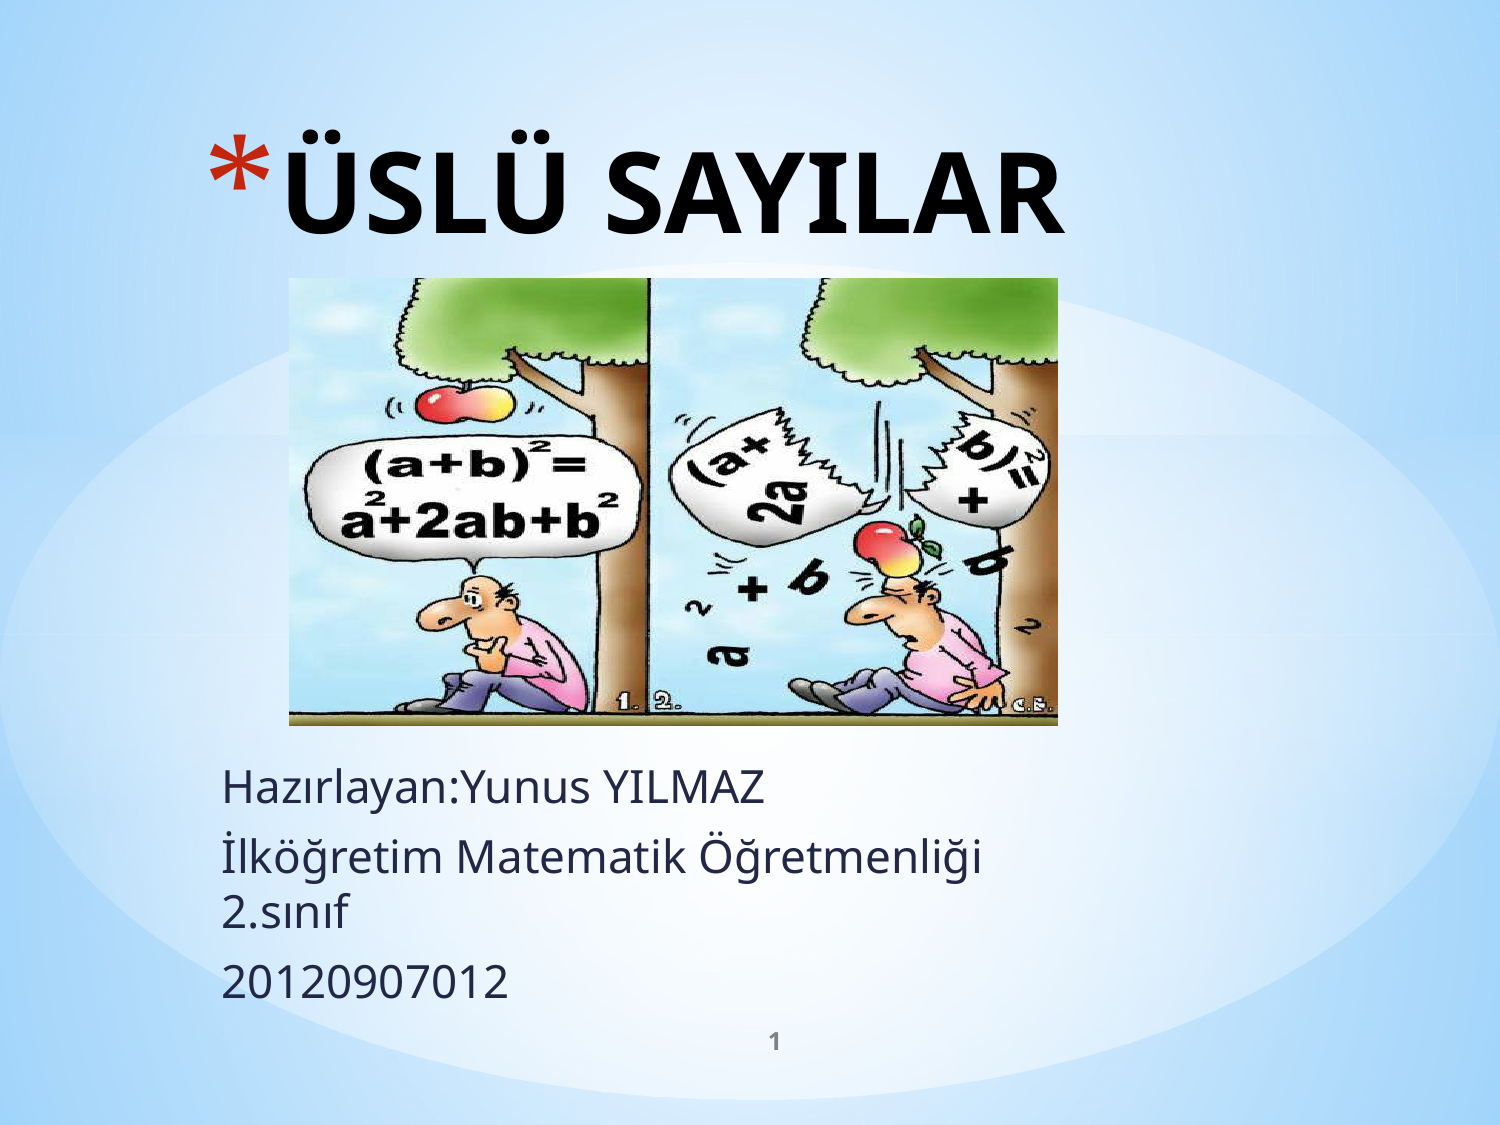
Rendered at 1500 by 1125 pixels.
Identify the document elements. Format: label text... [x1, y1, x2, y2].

picture [289, 278, 1058, 726]
title ÜSLÜ SAYILAR [159, 113, 1337, 408]
subtitle Hazırlayan:Yunus YILMAZ İlköğretim Matematik Öğretmenliği 2.sınıf 20120907012 [206, 538, 1128, 1035]
slide_number 1 [624, 1012, 925, 1073]
